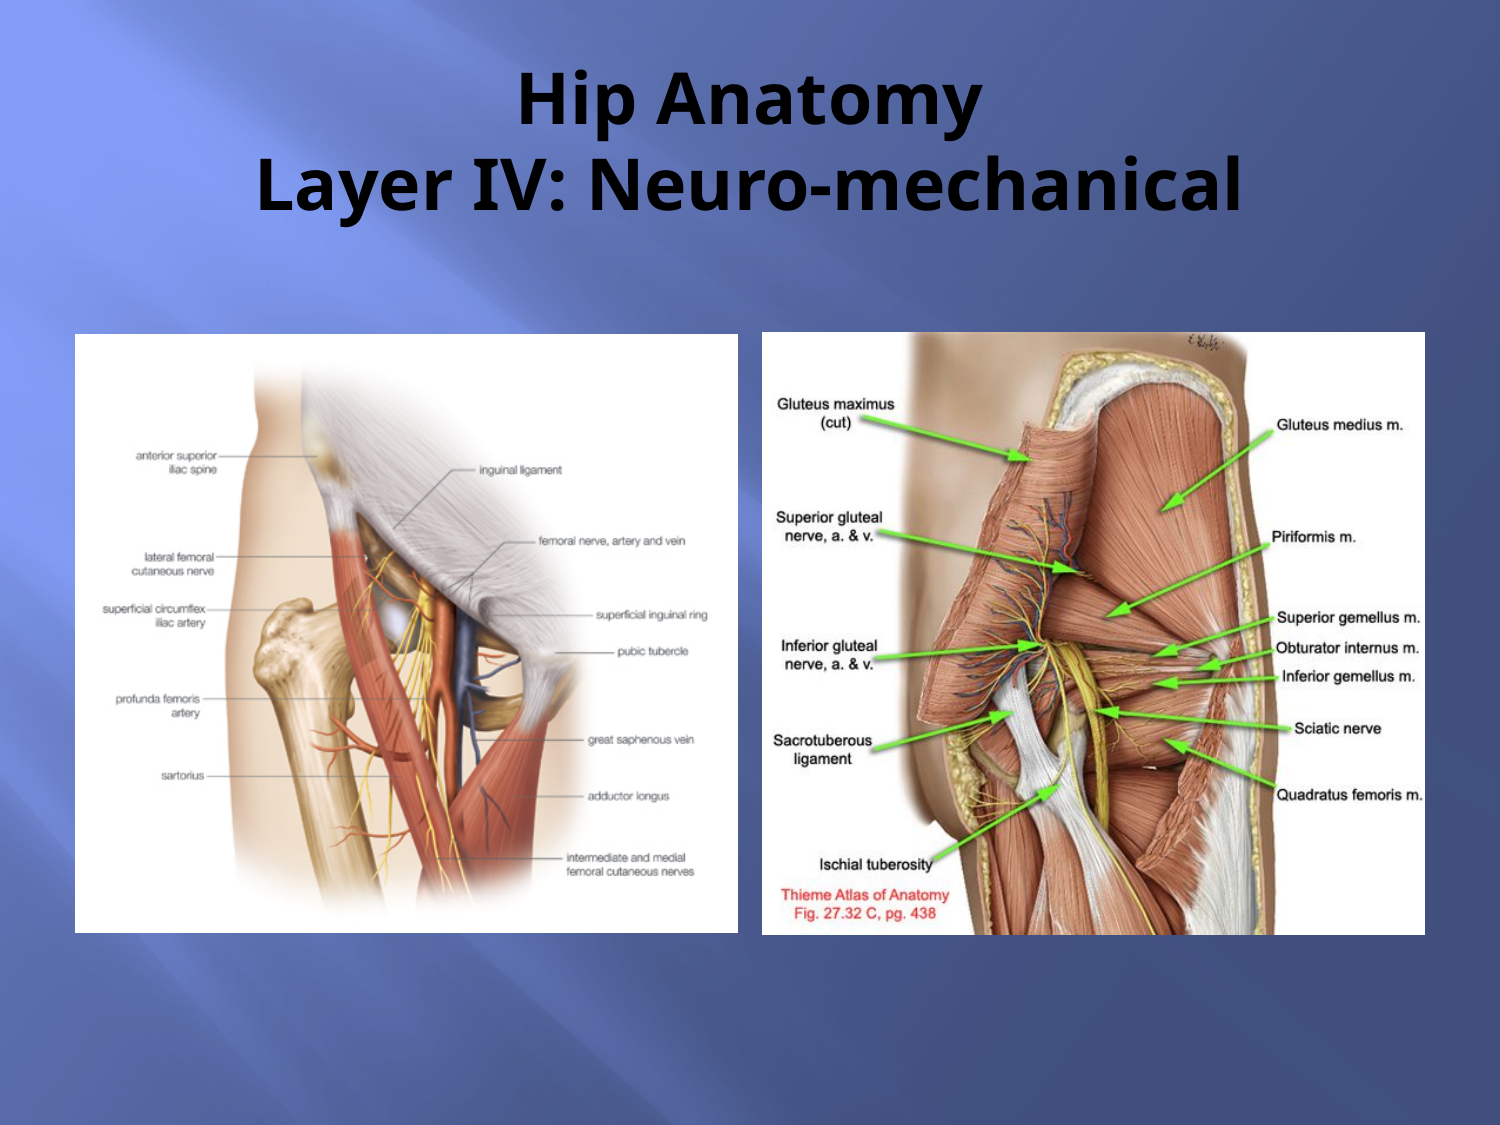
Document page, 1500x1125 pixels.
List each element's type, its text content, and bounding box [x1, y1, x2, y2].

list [74, 334, 738, 933]
title Hip Anatomy Layer IV: Neuro-mechanical [75, 45, 1425, 233]
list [762, 332, 1426, 935]
